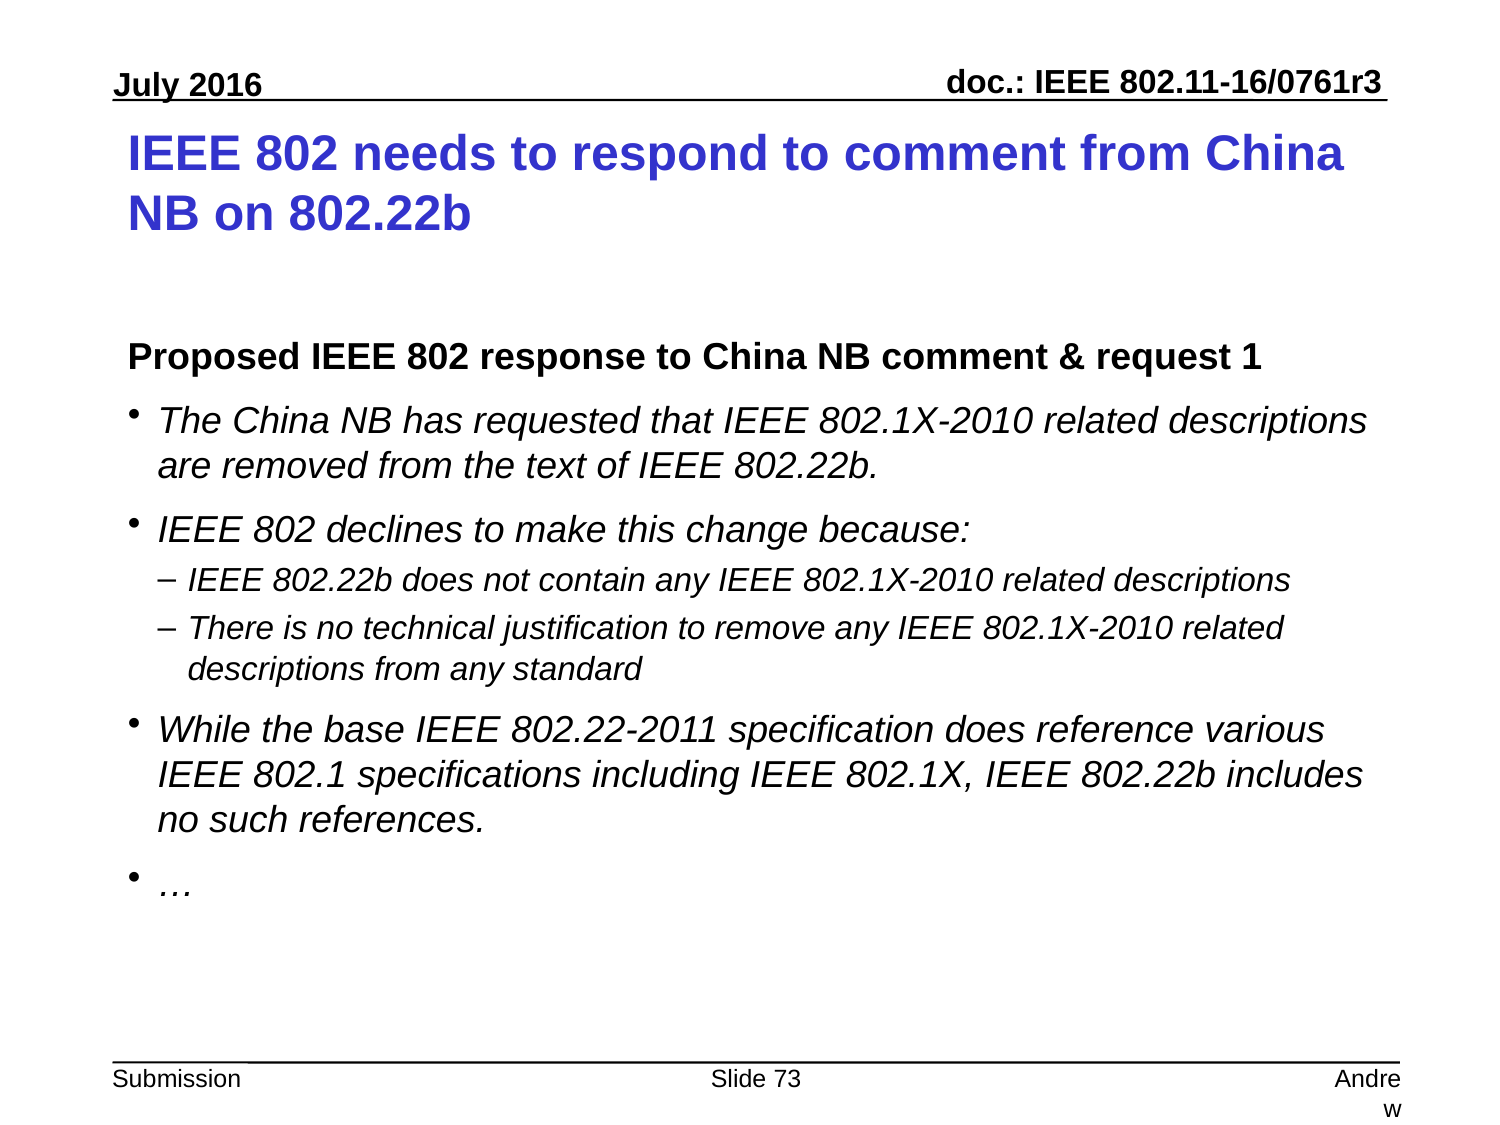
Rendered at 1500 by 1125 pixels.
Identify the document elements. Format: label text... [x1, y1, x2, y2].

footer Andrew Myles, Cisco [1320, 1061, 1402, 1093]
title IEEE 802 needs to respond to comment from China NB on 802.22b [112, 112, 1388, 288]
slide_number Slide 73 [709, 1061, 803, 1093]
list Proposed IEEE 802 response to China NB comment & request 1 The China NB has requested that IEEE 802.1X-2010 related descriptions are removed from the text of IEEE 802.22b. IEEE 802 declines to make this change because: IEEE 802.22b does not contain any IEEE 802.1X-2010 related descriptions There is no technical justification to remove any IEEE 802.1X-2010 related descriptions from any standard While the base IEEE 802.22-2011 specification does reference various IEEE 802.1 specifications including IEEE 802.1X, IEEE 802.22b includes no such references. … [112, 324, 1388, 1000]
